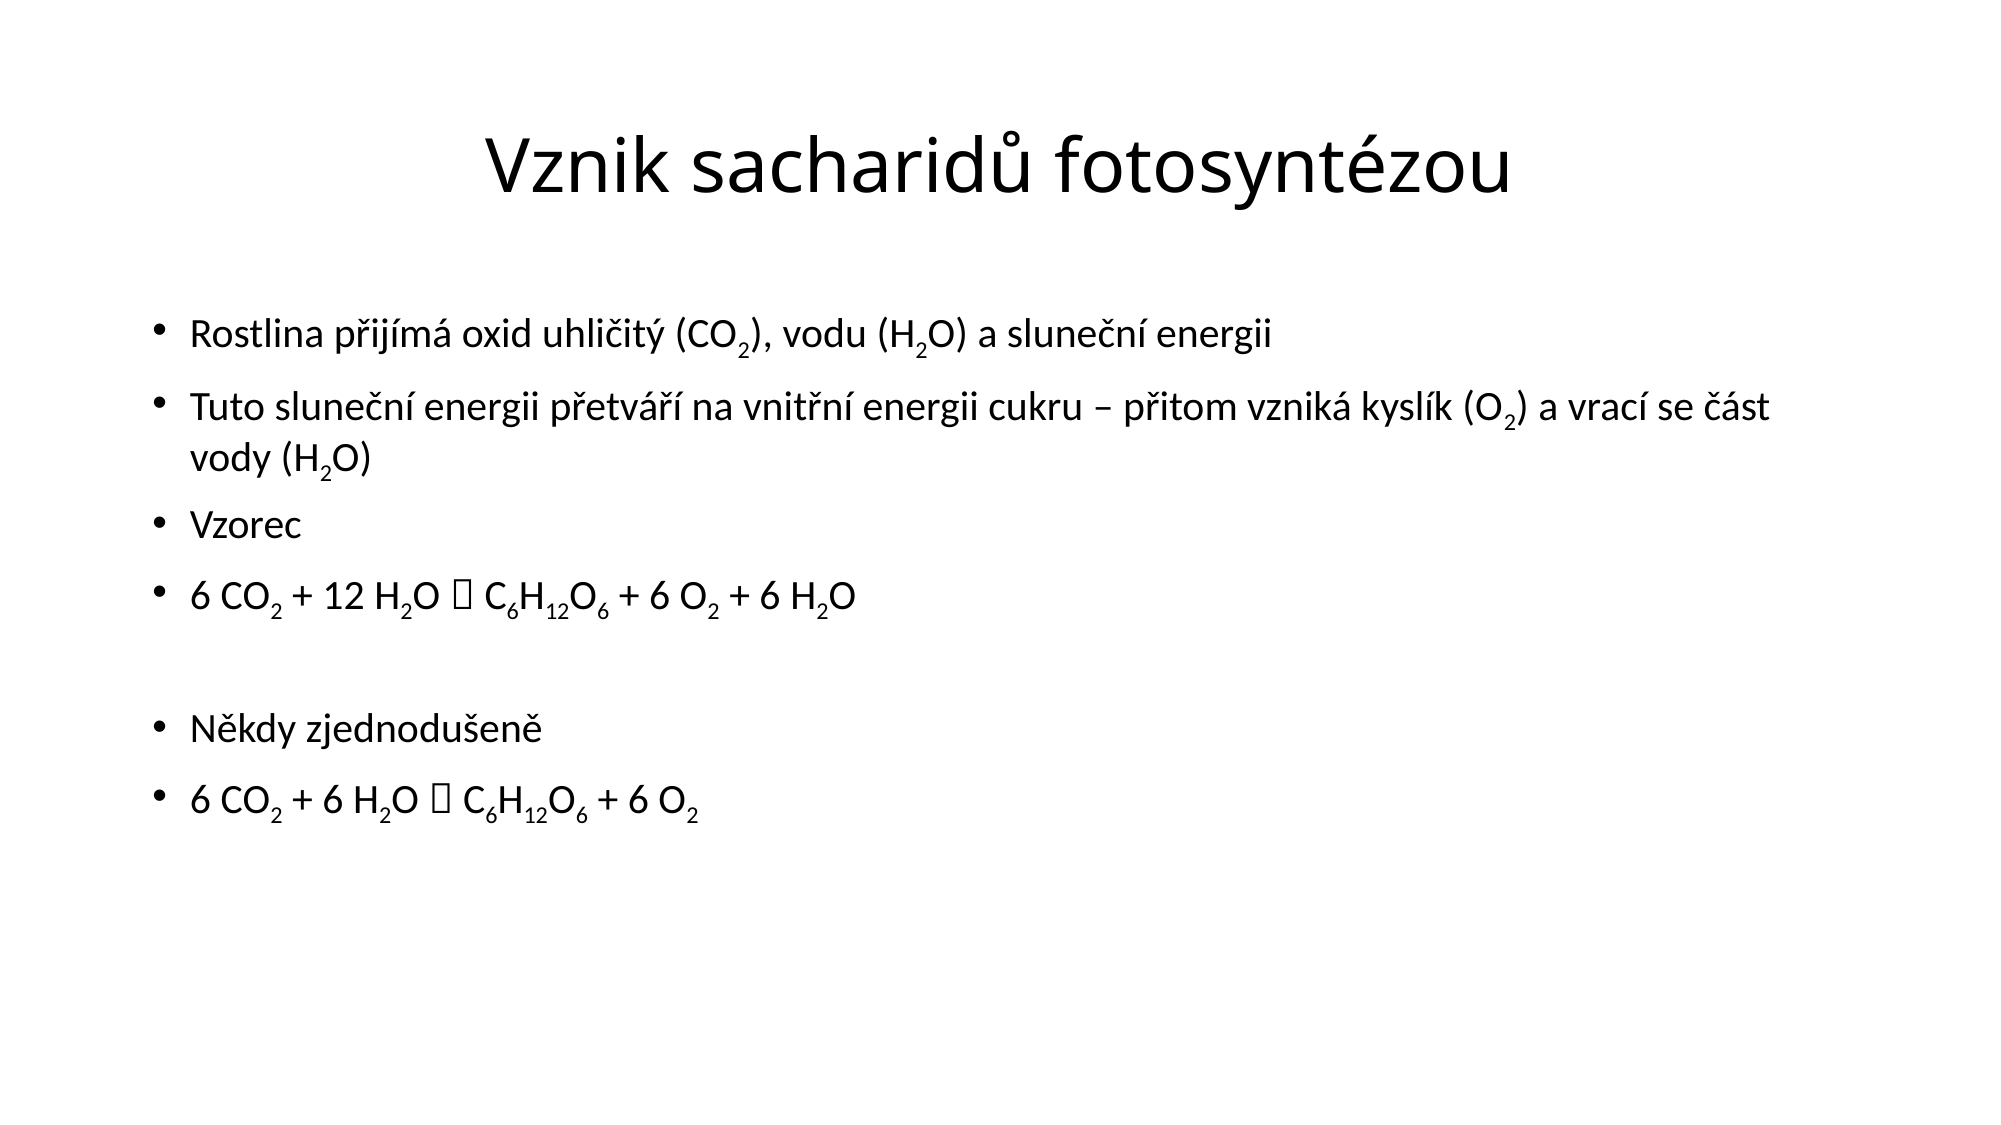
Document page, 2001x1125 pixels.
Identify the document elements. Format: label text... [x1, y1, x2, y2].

title Vznik sacharidů fotosyntézou [137, 59, 1863, 278]
list Rostlina přijímá oxid uhličitý (CO2), vodu (H2O) a sluneční energii Tuto sluneční energii přetváří na vnitřní energii cukru – přitom vzniká kyslík (O2) a vrací se část vody (H2O) Vzorec 6 CO2 + 12 H2O  C6H12O6 + 6 O2 + 6 H2O Někdy zjednodušeně 6 CO2 + 6 H2O  C6H12O6 + 6 O2 [137, 299, 1863, 1014]
